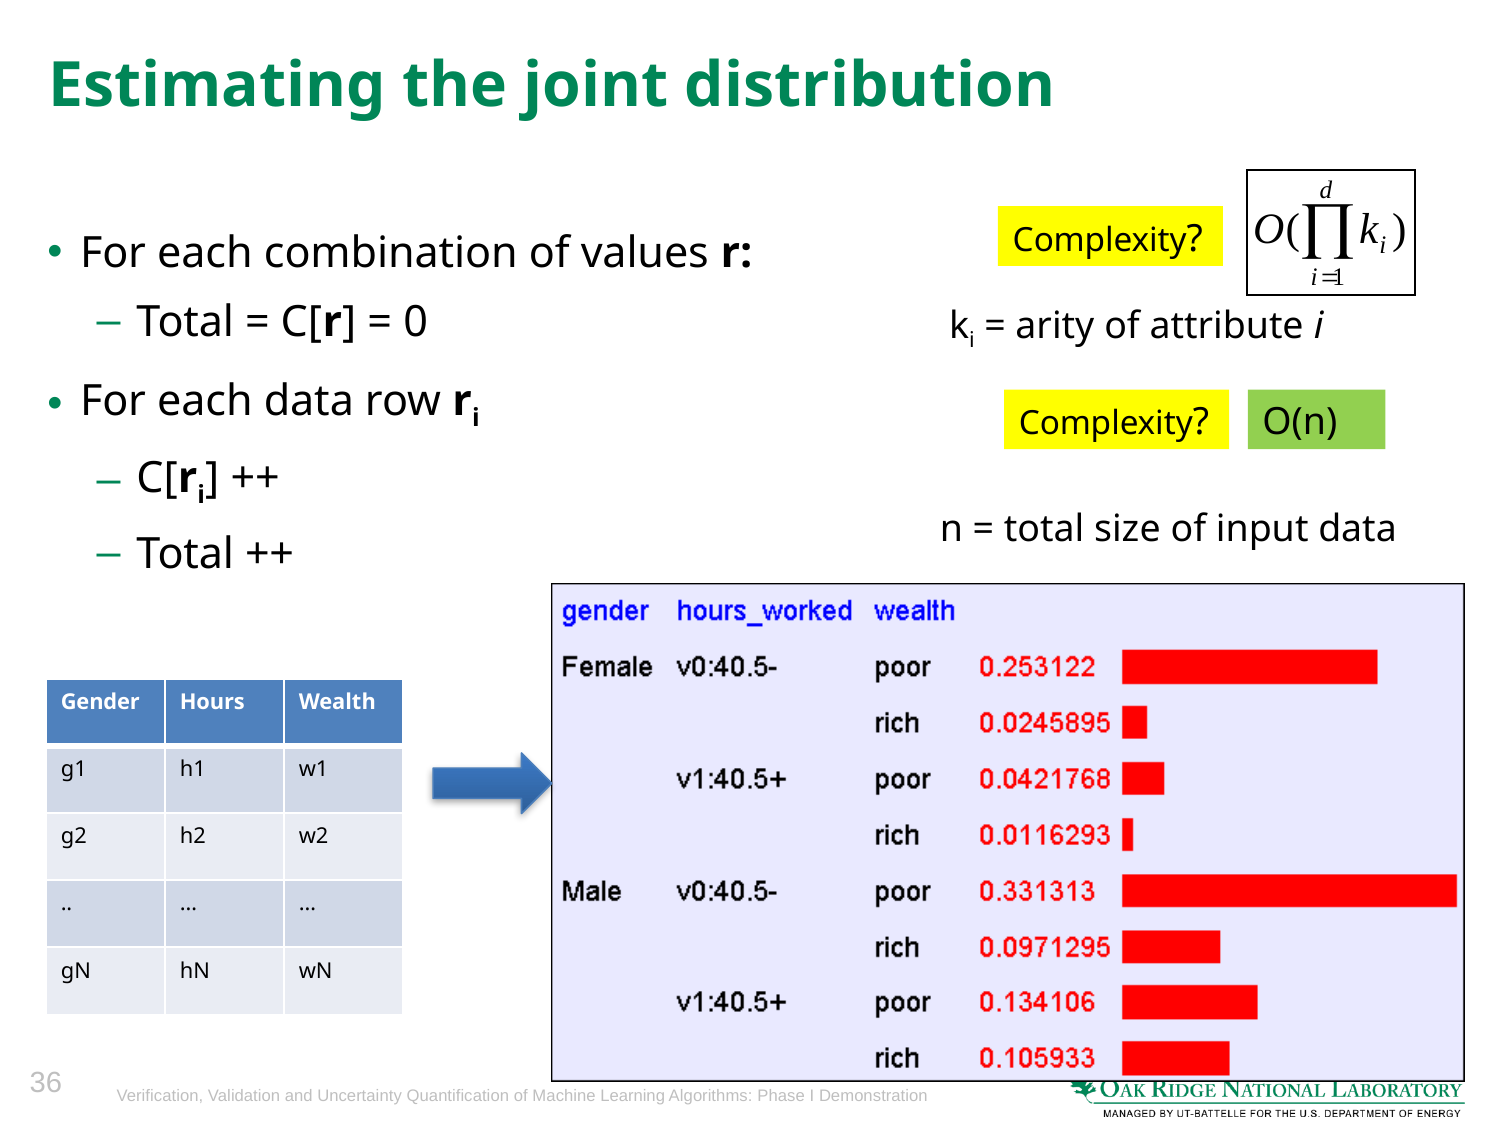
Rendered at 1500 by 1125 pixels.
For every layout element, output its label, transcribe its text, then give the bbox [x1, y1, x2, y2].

table_cell h2 [166, 814, 283, 879]
table_cell hN [166, 948, 283, 1014]
title Estimating the joint distribution [33, 28, 1384, 127]
table_header Hours [166, 680, 283, 743]
table_cell g2 [47, 814, 164, 879]
table_header Wealth [285, 680, 402, 743]
table_cell gN [47, 948, 164, 1014]
table_cell w1 [285, 749, 402, 812]
table_cell … [285, 881, 402, 946]
table_cell … [166, 881, 283, 946]
table_header Gender [47, 680, 164, 743]
table_cell h1 [166, 749, 283, 812]
text_box Complexity? [997, 206, 1223, 266]
text_box Complexity? [1004, 389, 1230, 450]
text_box ki = arity of attribute i [934, 293, 1339, 360]
text_box [432, 752, 546, 815]
table_cell wN [285, 948, 402, 1014]
text_box n = total size of input data [925, 496, 1413, 557]
picture [551, 583, 1465, 1117]
table_cell .. [47, 881, 164, 946]
list For each combination of values r: Total = C[r] = 0 For each data row ri C[ri] ++ Total ++ [31, 211, 1383, 590]
table_cell g1 [47, 749, 164, 812]
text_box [1247, 170, 1415, 294]
text_box O(n) [1247, 389, 1386, 450]
table_cell w2 [285, 814, 402, 879]
